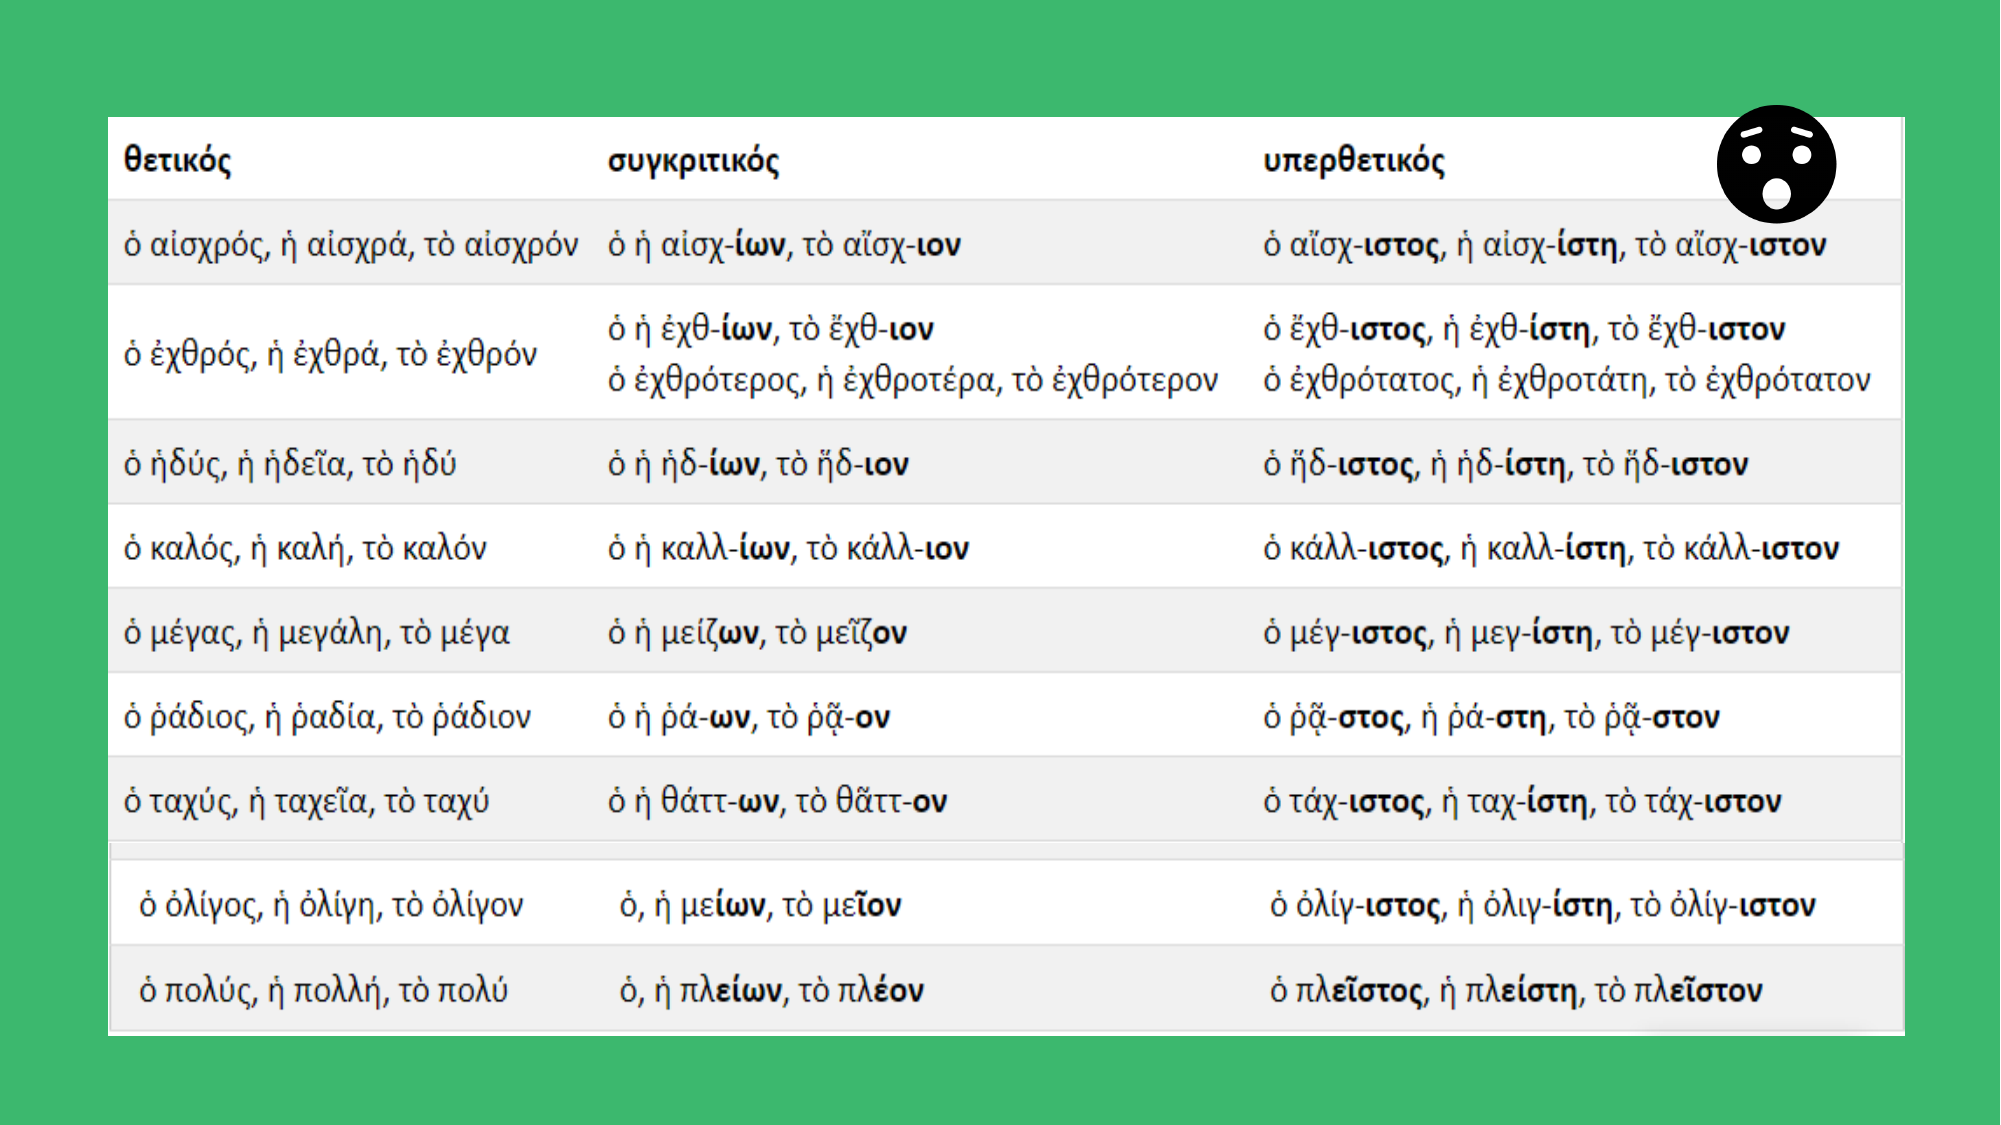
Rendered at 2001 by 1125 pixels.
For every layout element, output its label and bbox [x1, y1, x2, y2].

picture [108, 89, 1905, 1036]
